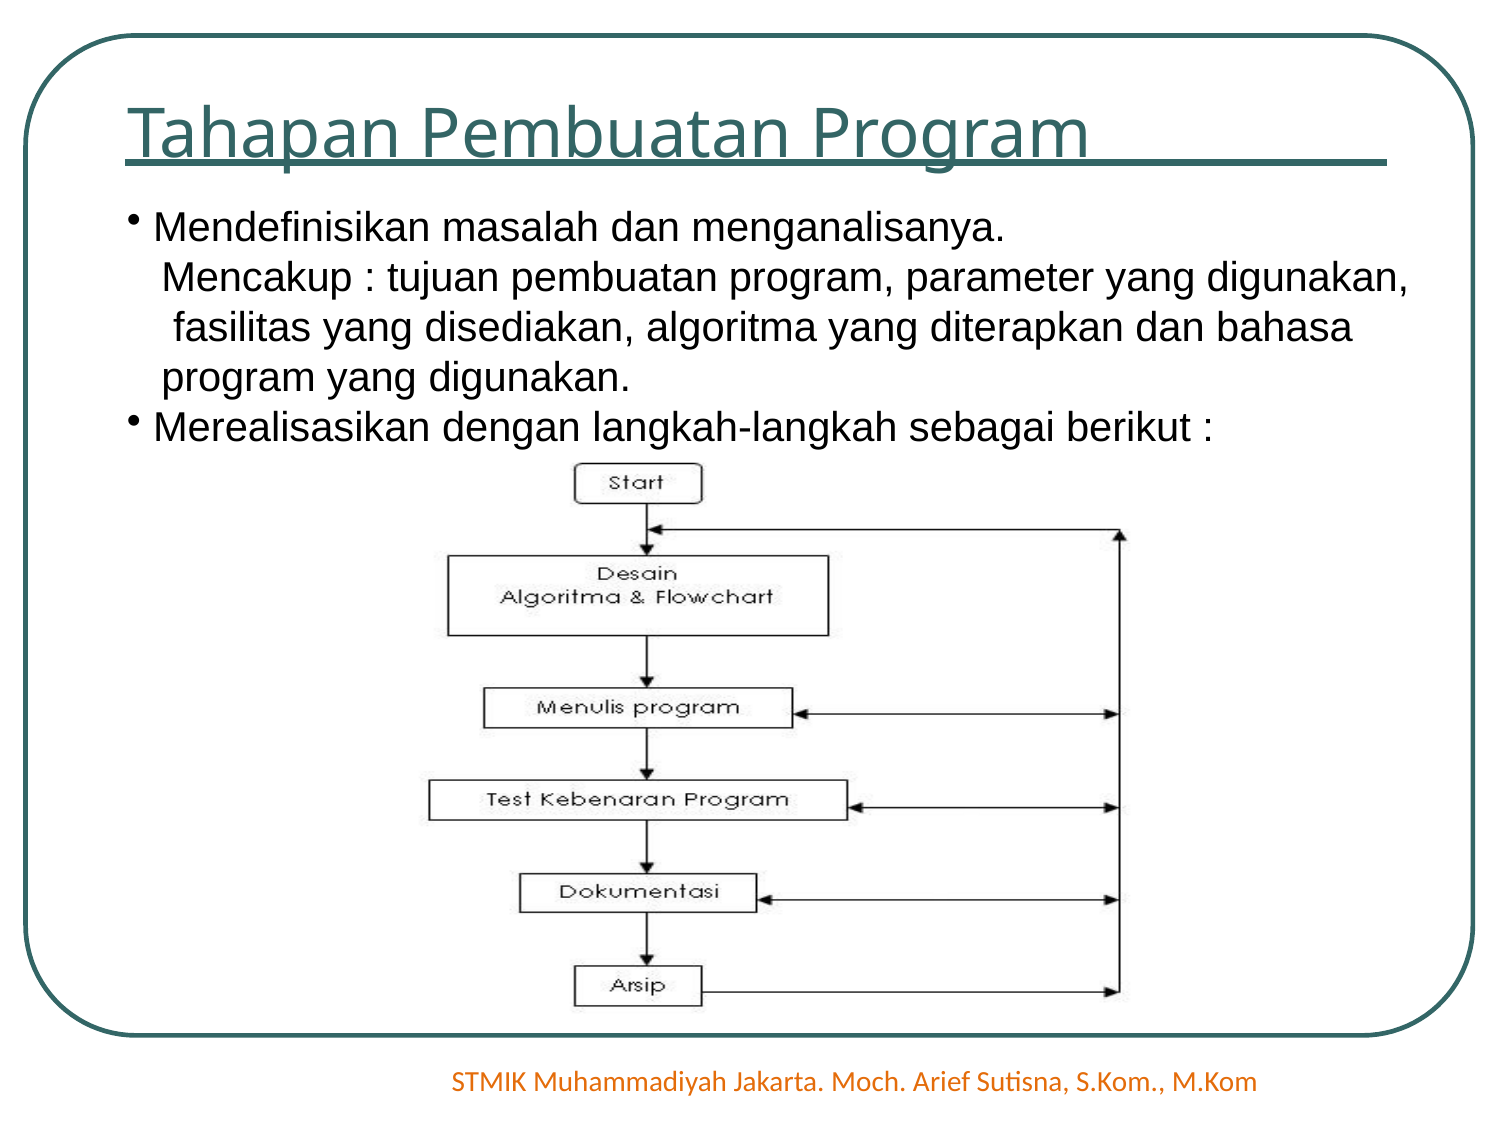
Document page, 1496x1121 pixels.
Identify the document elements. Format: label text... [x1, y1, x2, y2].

text_box [374, 452, 1138, 1015]
footer STMIK Muhammadiyah Jakarta. Moch. Arief Sutisna, S.Kom., M.Kom [435, 1062, 1275, 1098]
text_box Mendefinisikan masalah dan menganalisanya. Mencakup : tujuan pembuatan program, parameter yang digunakan, fasilitas yang disediakan, algoritma yang diterapkan dan bahasa program yang digunakan. Merealisasikan dengan langkah-langkah sebagai berikut : [124, 197, 1420, 450]
title Tahapan Pembuatan Program [125, 87, 1241, 197]
